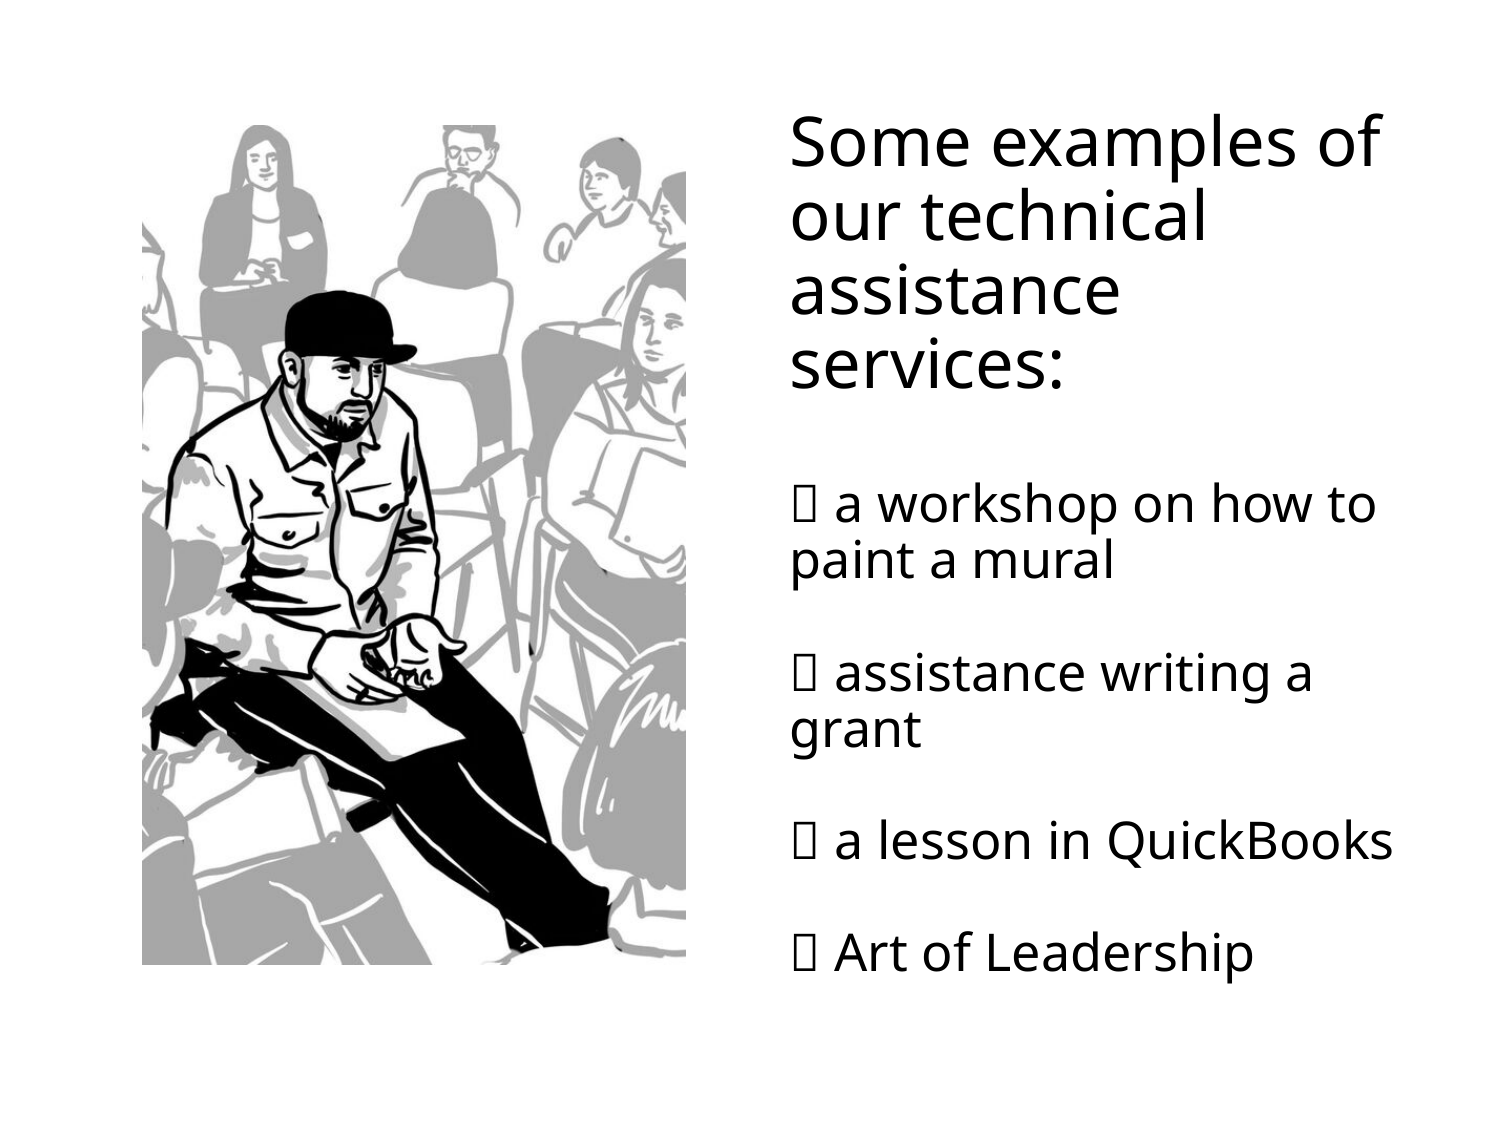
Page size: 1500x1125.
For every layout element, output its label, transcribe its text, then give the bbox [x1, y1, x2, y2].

picture [141, 125, 686, 965]
title Some examples of our technical assistance services:  a workshop on how to paint a mural  assistance writing a grant  a lesson in QuickBooks  Art of Leadership [774, 50, 1422, 1041]
